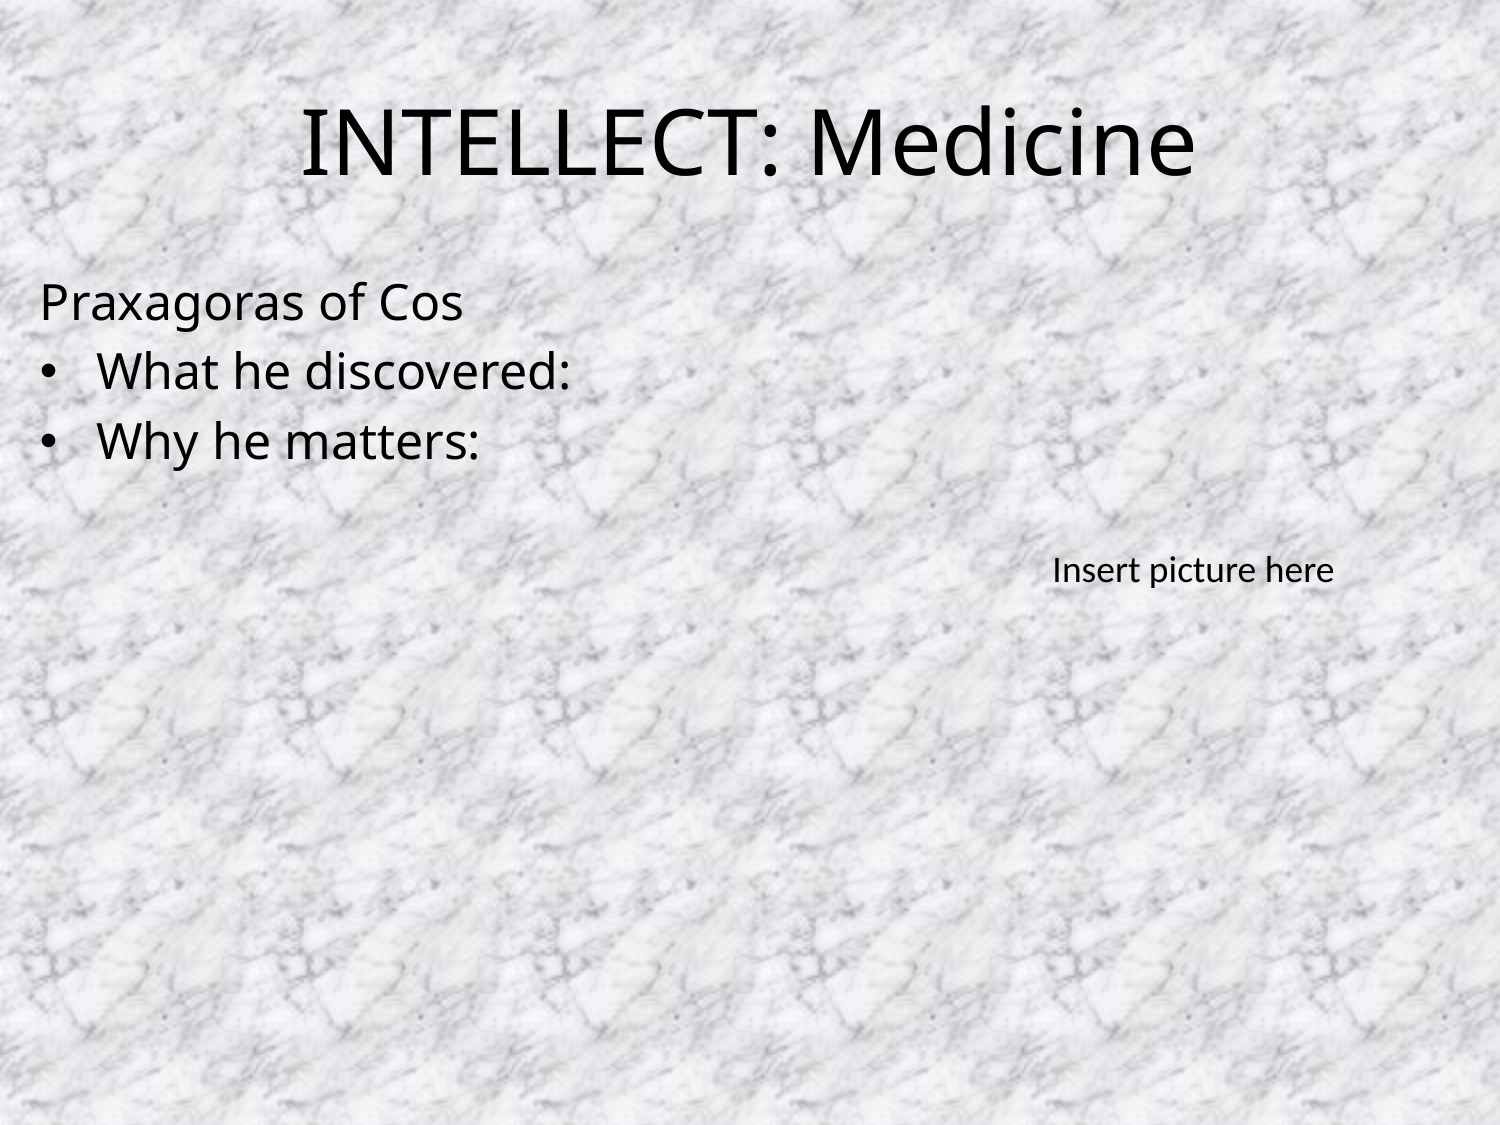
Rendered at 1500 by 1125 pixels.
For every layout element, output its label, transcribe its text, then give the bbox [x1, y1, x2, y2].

list Praxagoras of Cos What he discovered: Why he matters: [24, 262, 850, 1005]
title INTELLECT: Medicine [75, 45, 1425, 233]
text_box Insert picture here [974, 537, 1413, 598]
